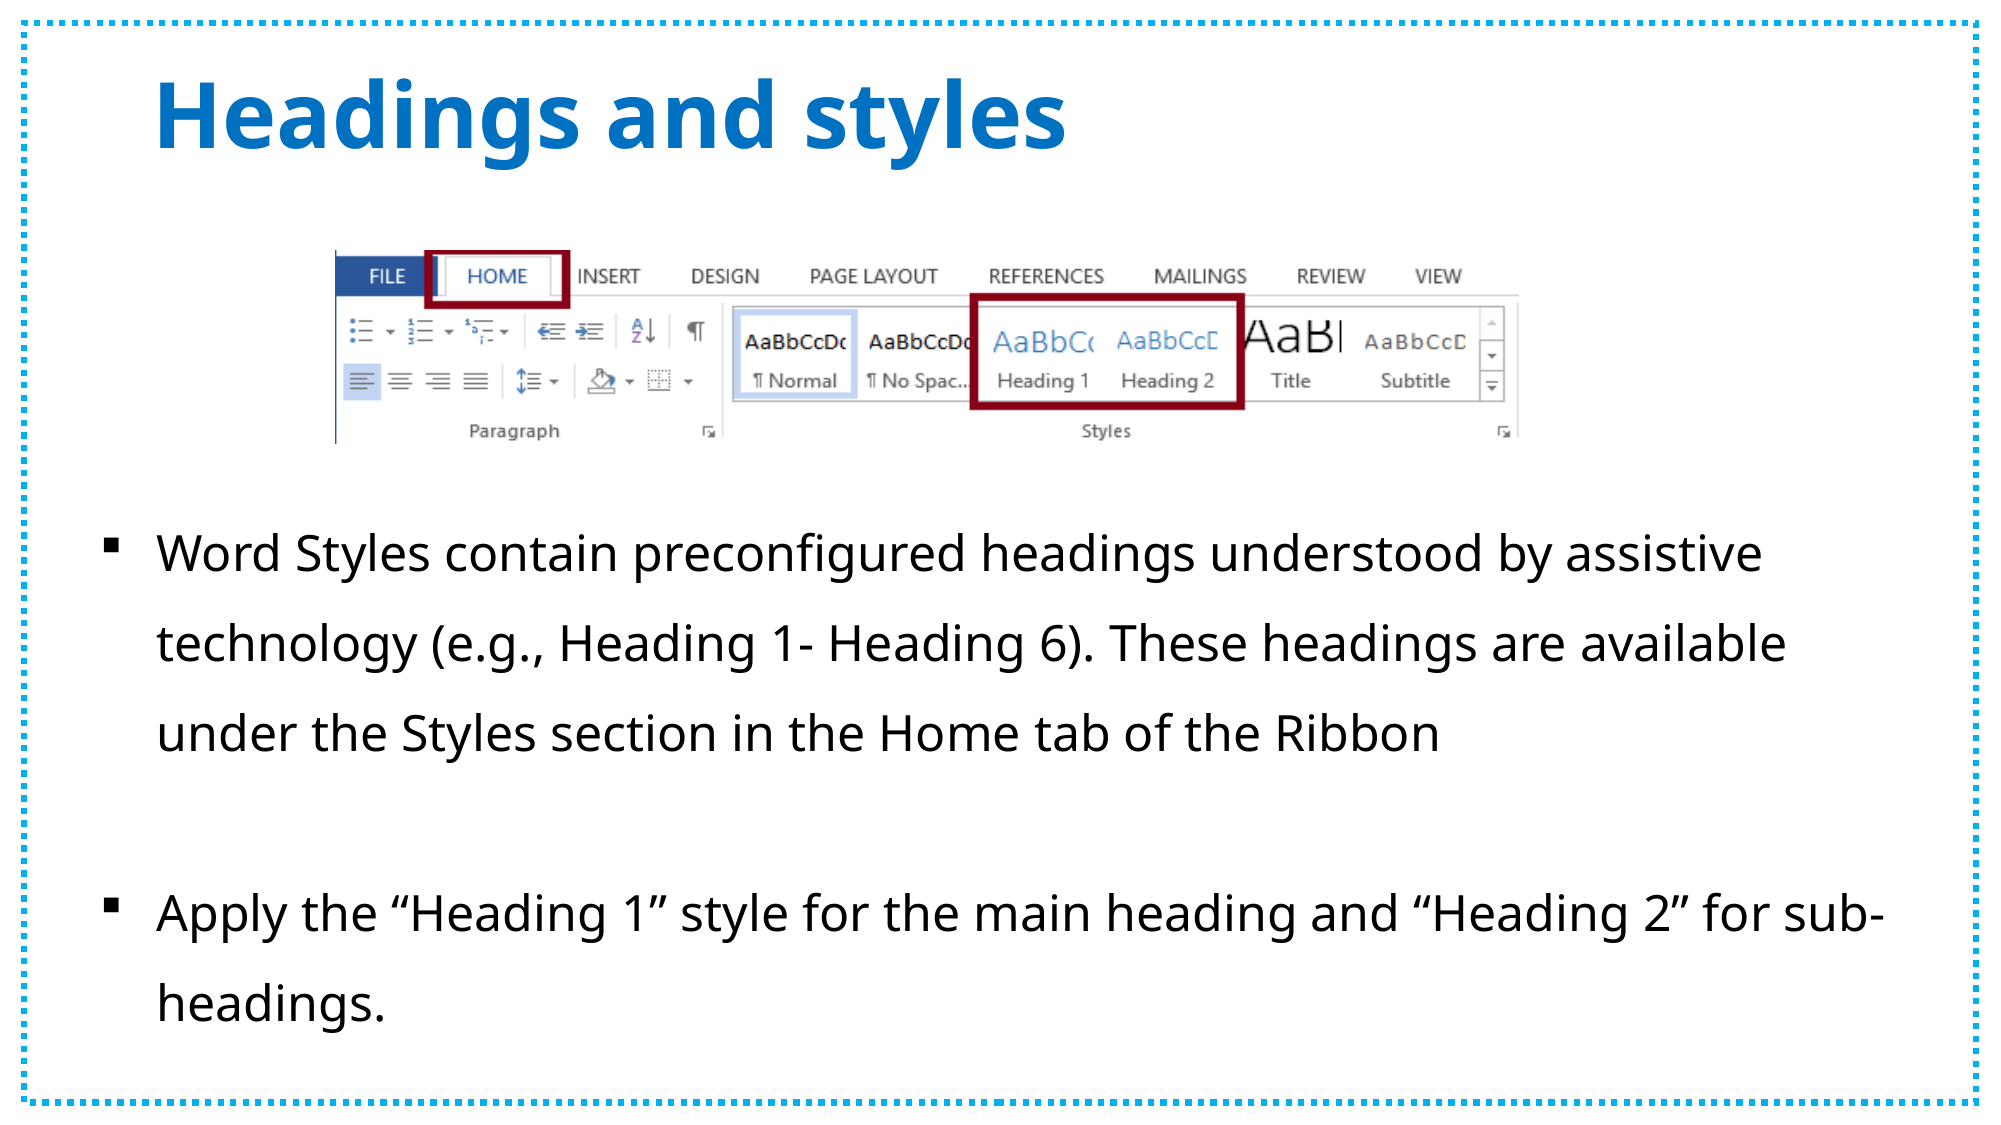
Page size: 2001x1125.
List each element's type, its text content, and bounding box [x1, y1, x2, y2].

text_box Word Styles contain preconfigured headings understood by assistive technology (e.g., Heading 1- Heading 6). These headings are available under the Styles section in the Home tab of the Ribbon Apply the “Heading 1” style for the main heading and “Heading 2” for sub-headings. [85, 484, 1915, 1039]
picture [335, 250, 1519, 444]
title Headings and styles [137, 59, 1863, 278]
